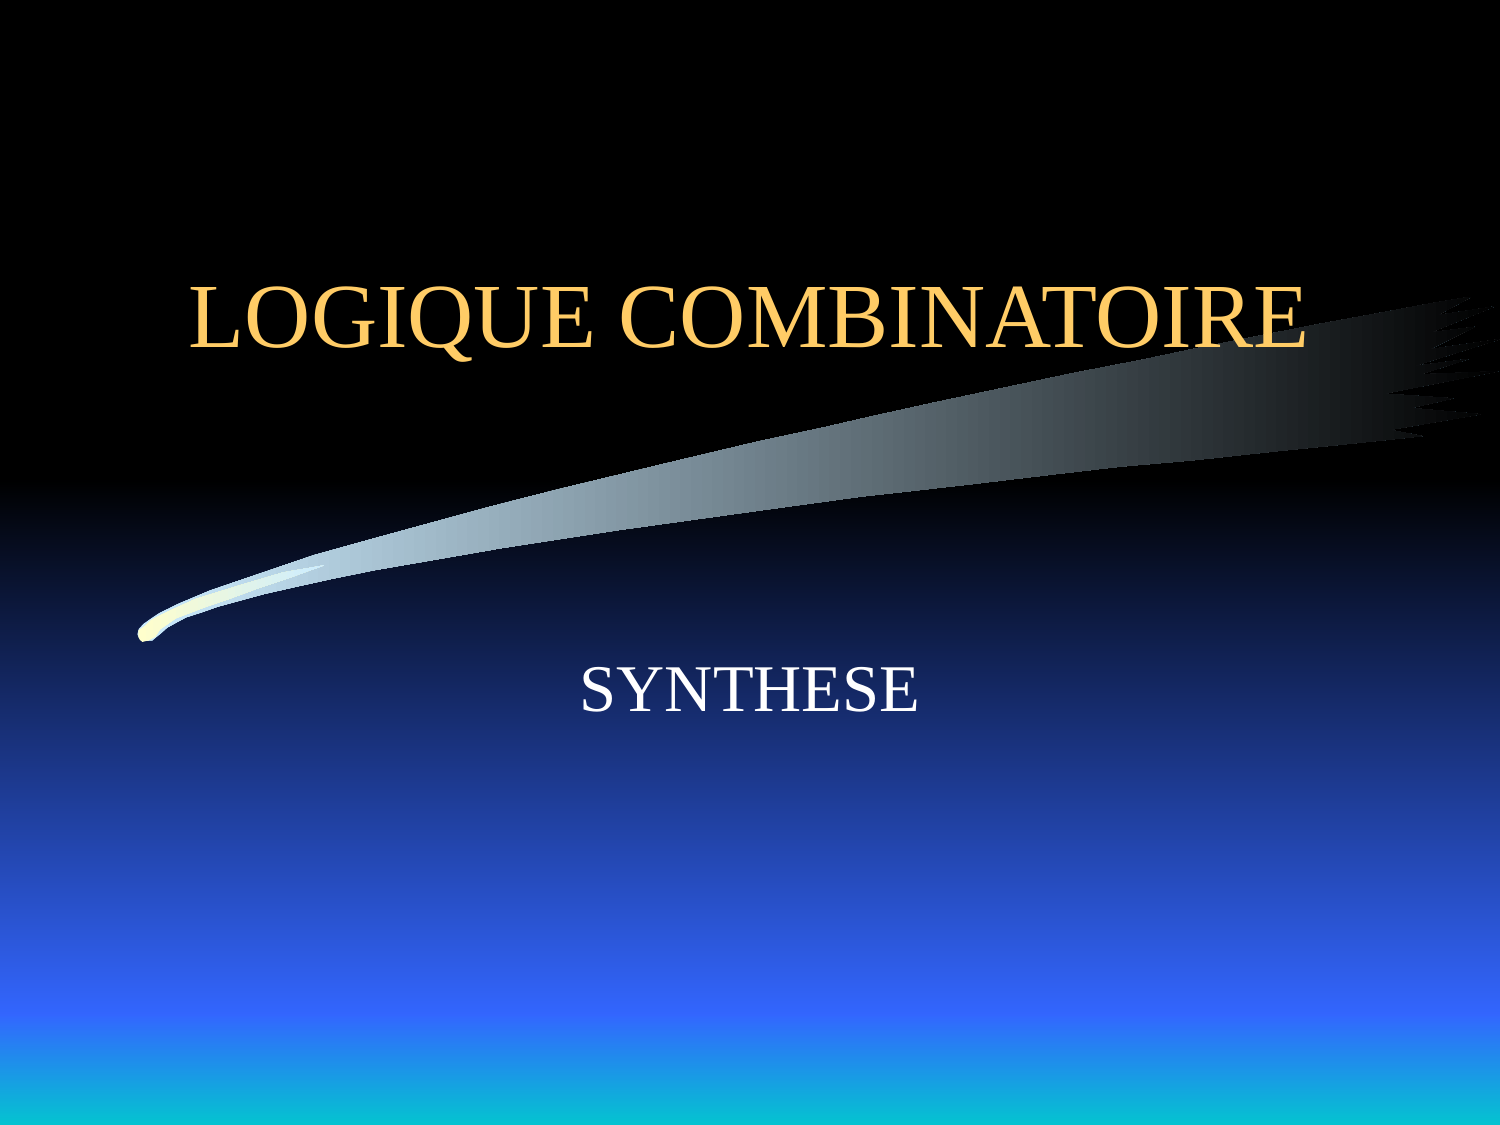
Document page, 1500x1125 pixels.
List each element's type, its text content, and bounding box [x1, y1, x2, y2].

title LOGIQUE COMBINATOIRE [112, 185, 1388, 374]
subtitle SYNTHESE [225, 637, 1275, 925]
